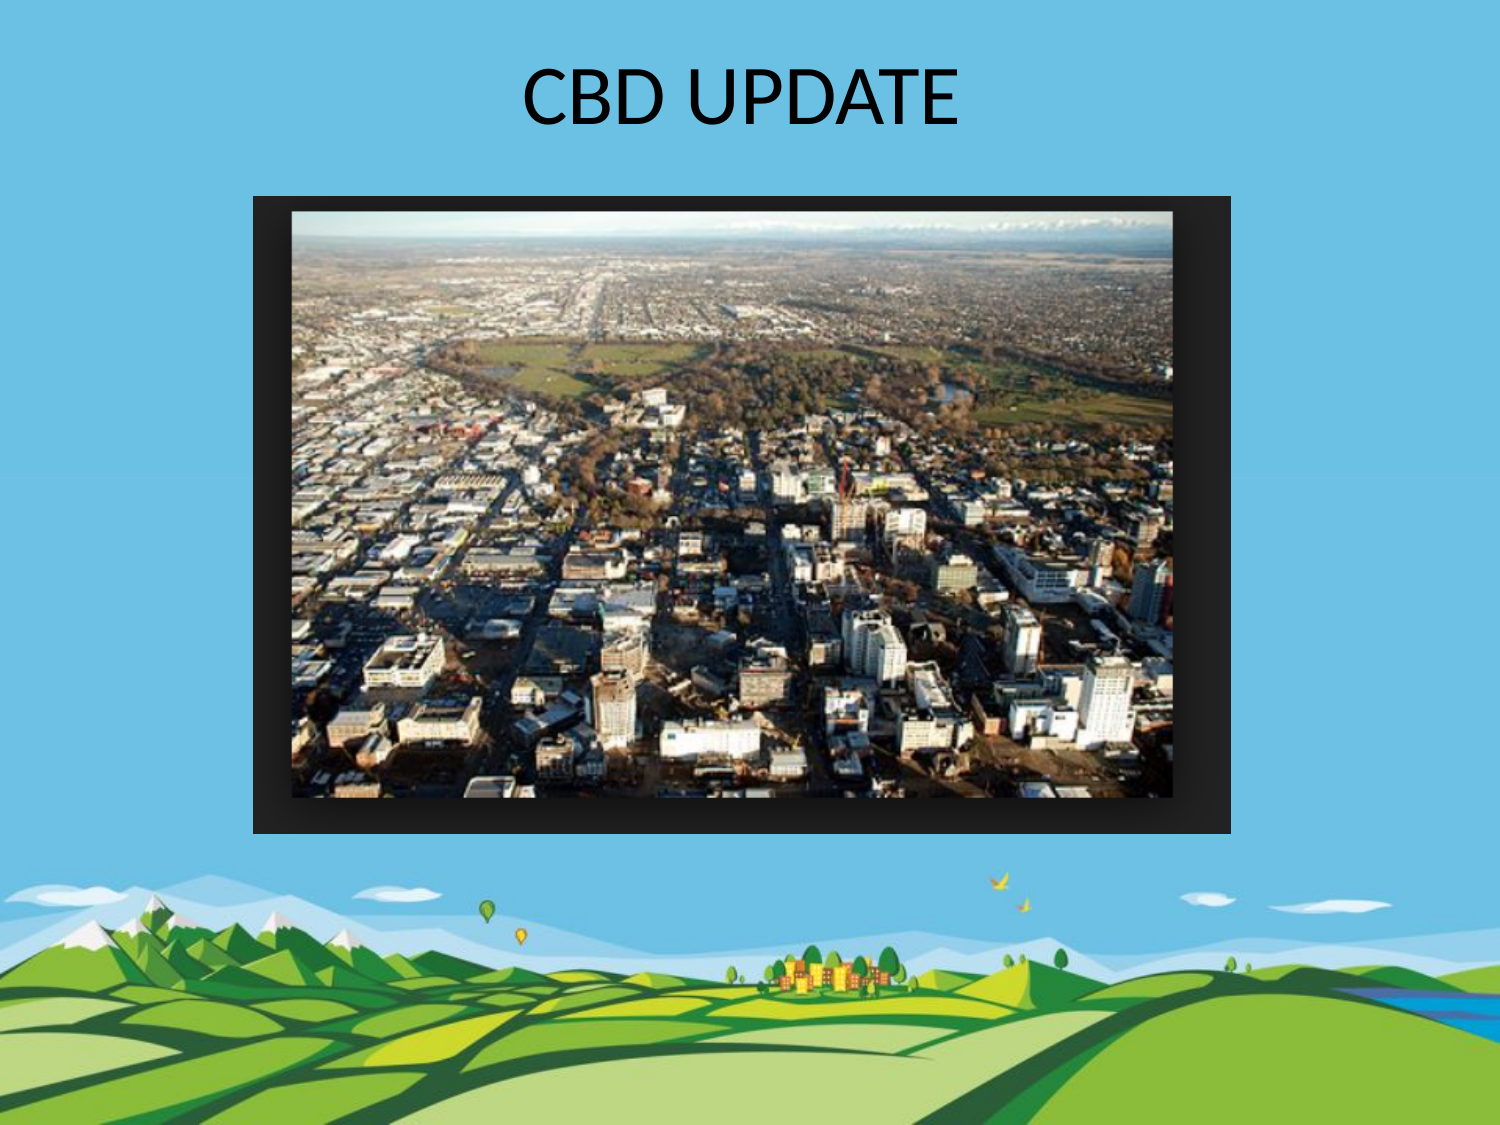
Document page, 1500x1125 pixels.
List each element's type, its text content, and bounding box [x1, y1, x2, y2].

picture [0, 0, 1500, 1125]
title CBD UPDATE [76, 30, 1427, 149]
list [253, 196, 1231, 835]
